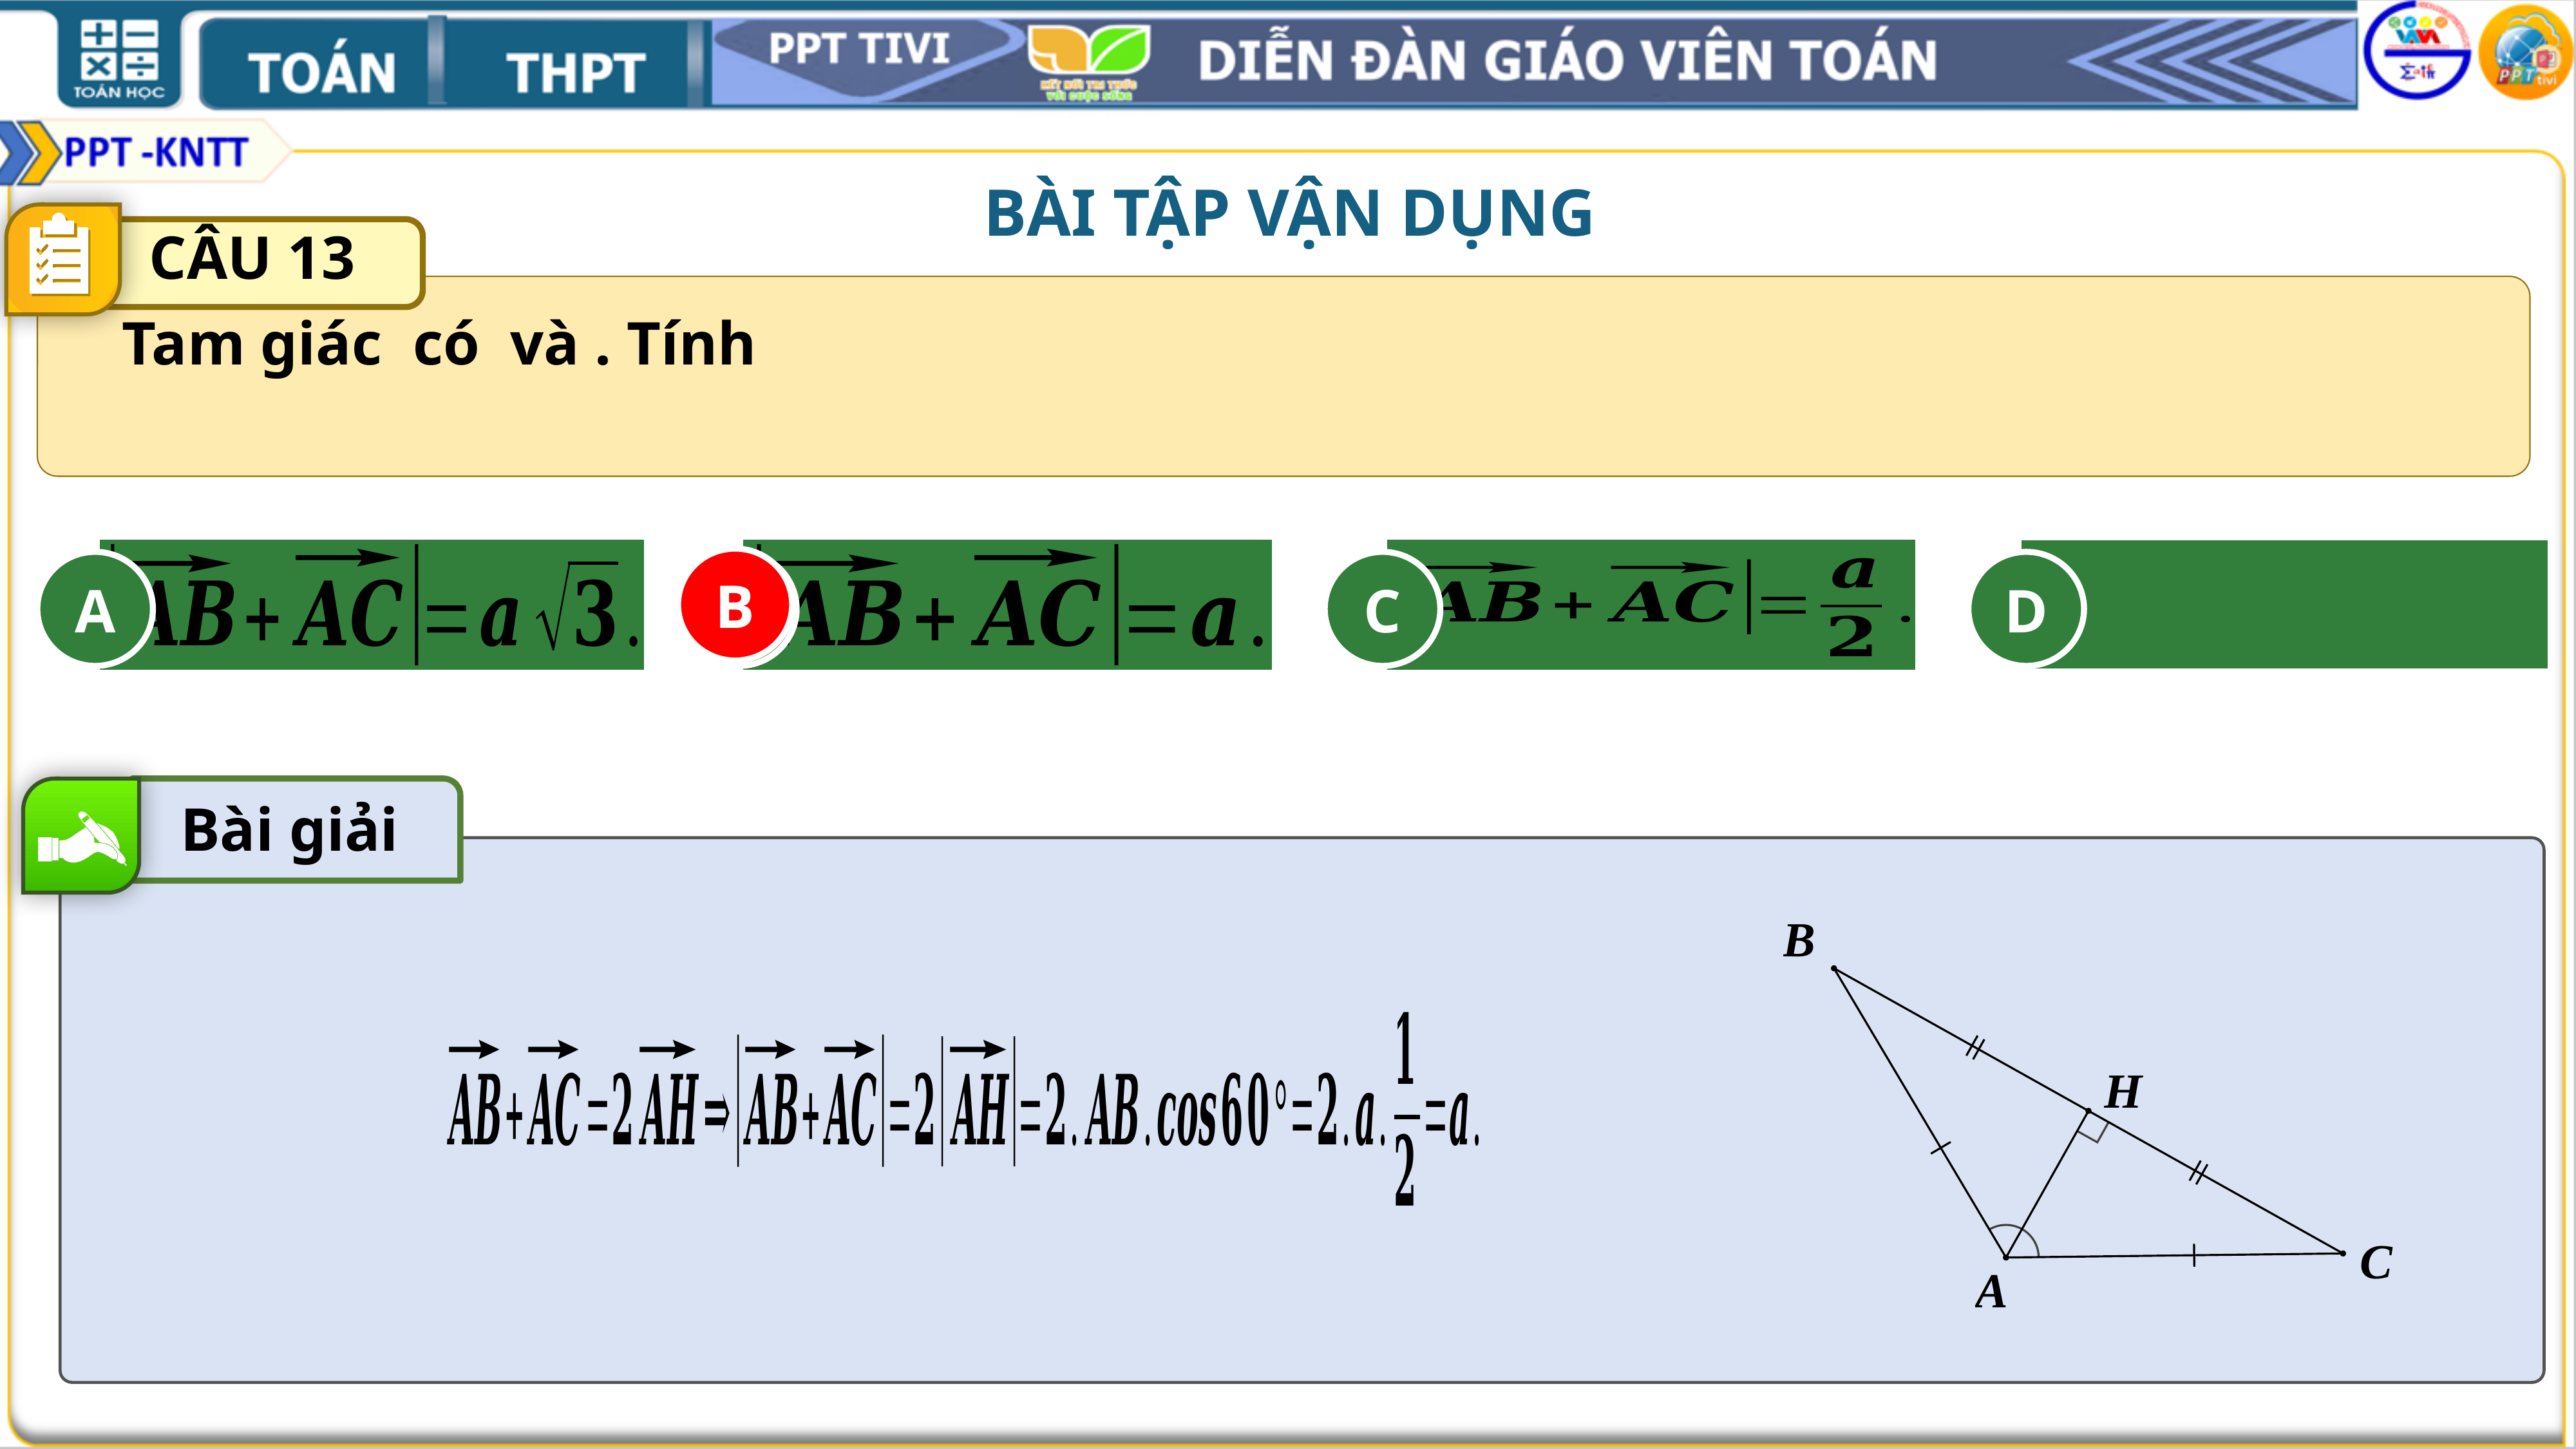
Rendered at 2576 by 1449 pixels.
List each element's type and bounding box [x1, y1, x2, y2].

picture [0, 0, 2576, 1449]
text_box [23, 778, 2544, 1383]
text_box [634, 147, 2576, 255]
text_box [37, 539, 2550, 670]
text_box [6, 204, 2530, 477]
